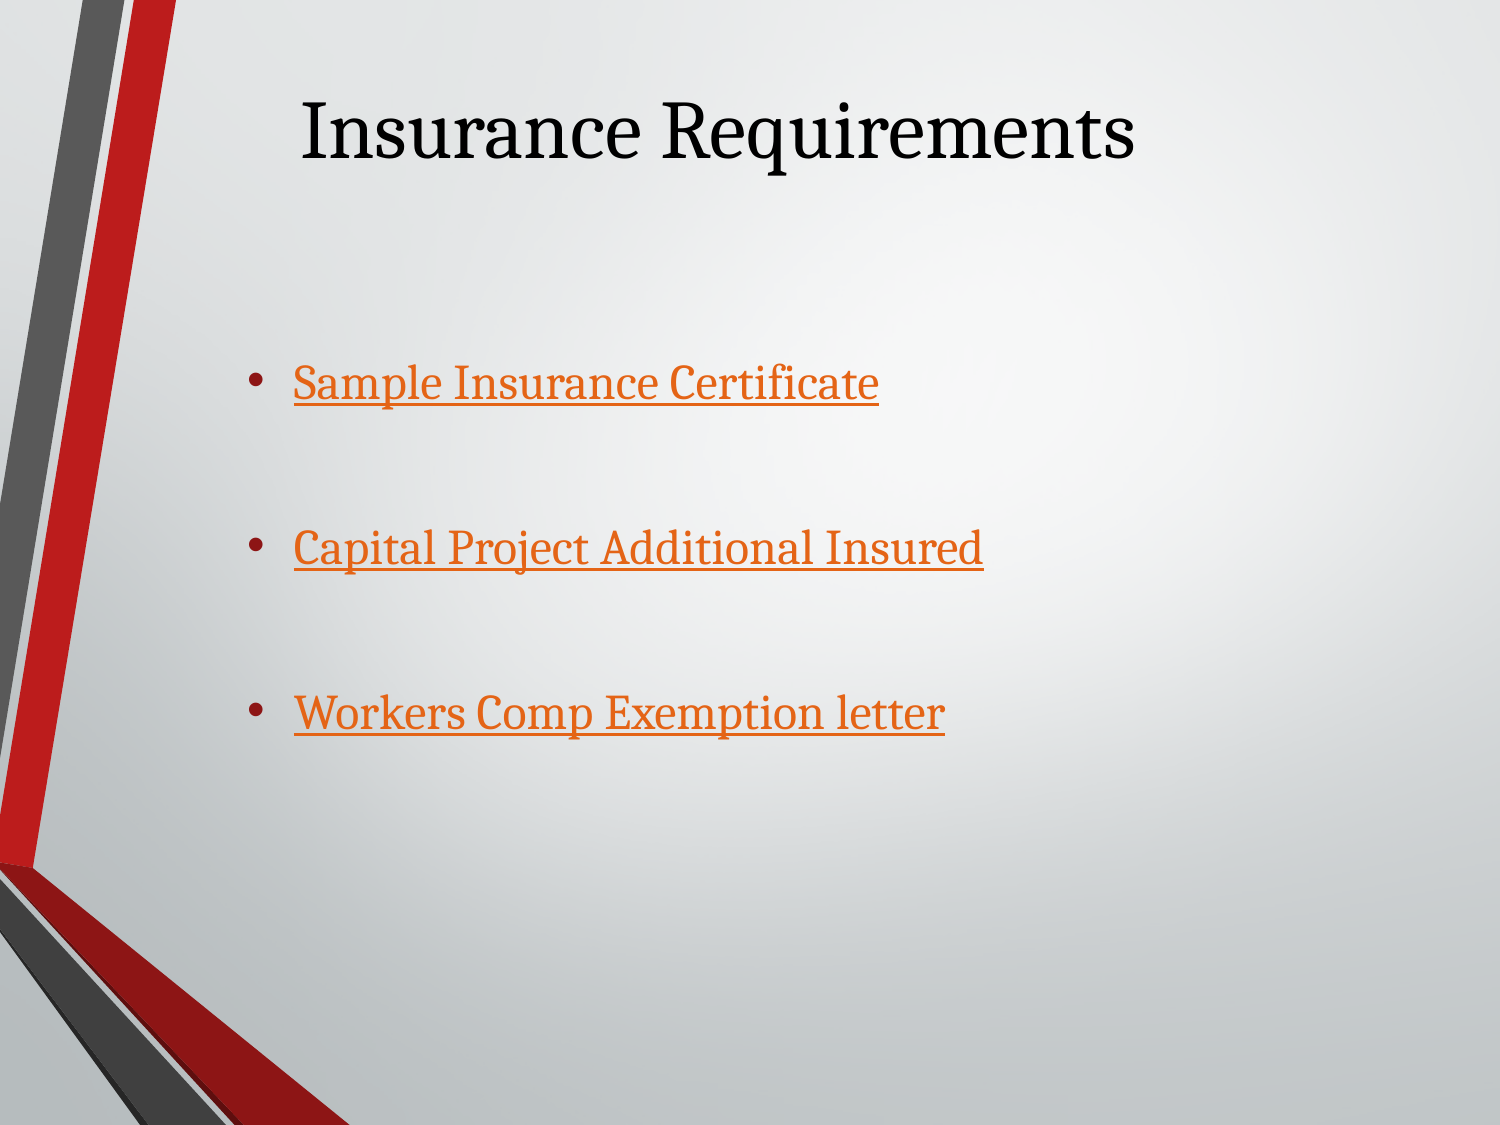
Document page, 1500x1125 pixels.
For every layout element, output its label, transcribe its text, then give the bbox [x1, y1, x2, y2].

list Sample Insurance Certificate Capital Project Additional Insured Workers Comp Exemption letter [232, 237, 1496, 852]
title Insurance Requirements [0, 0, 1500, 250]
